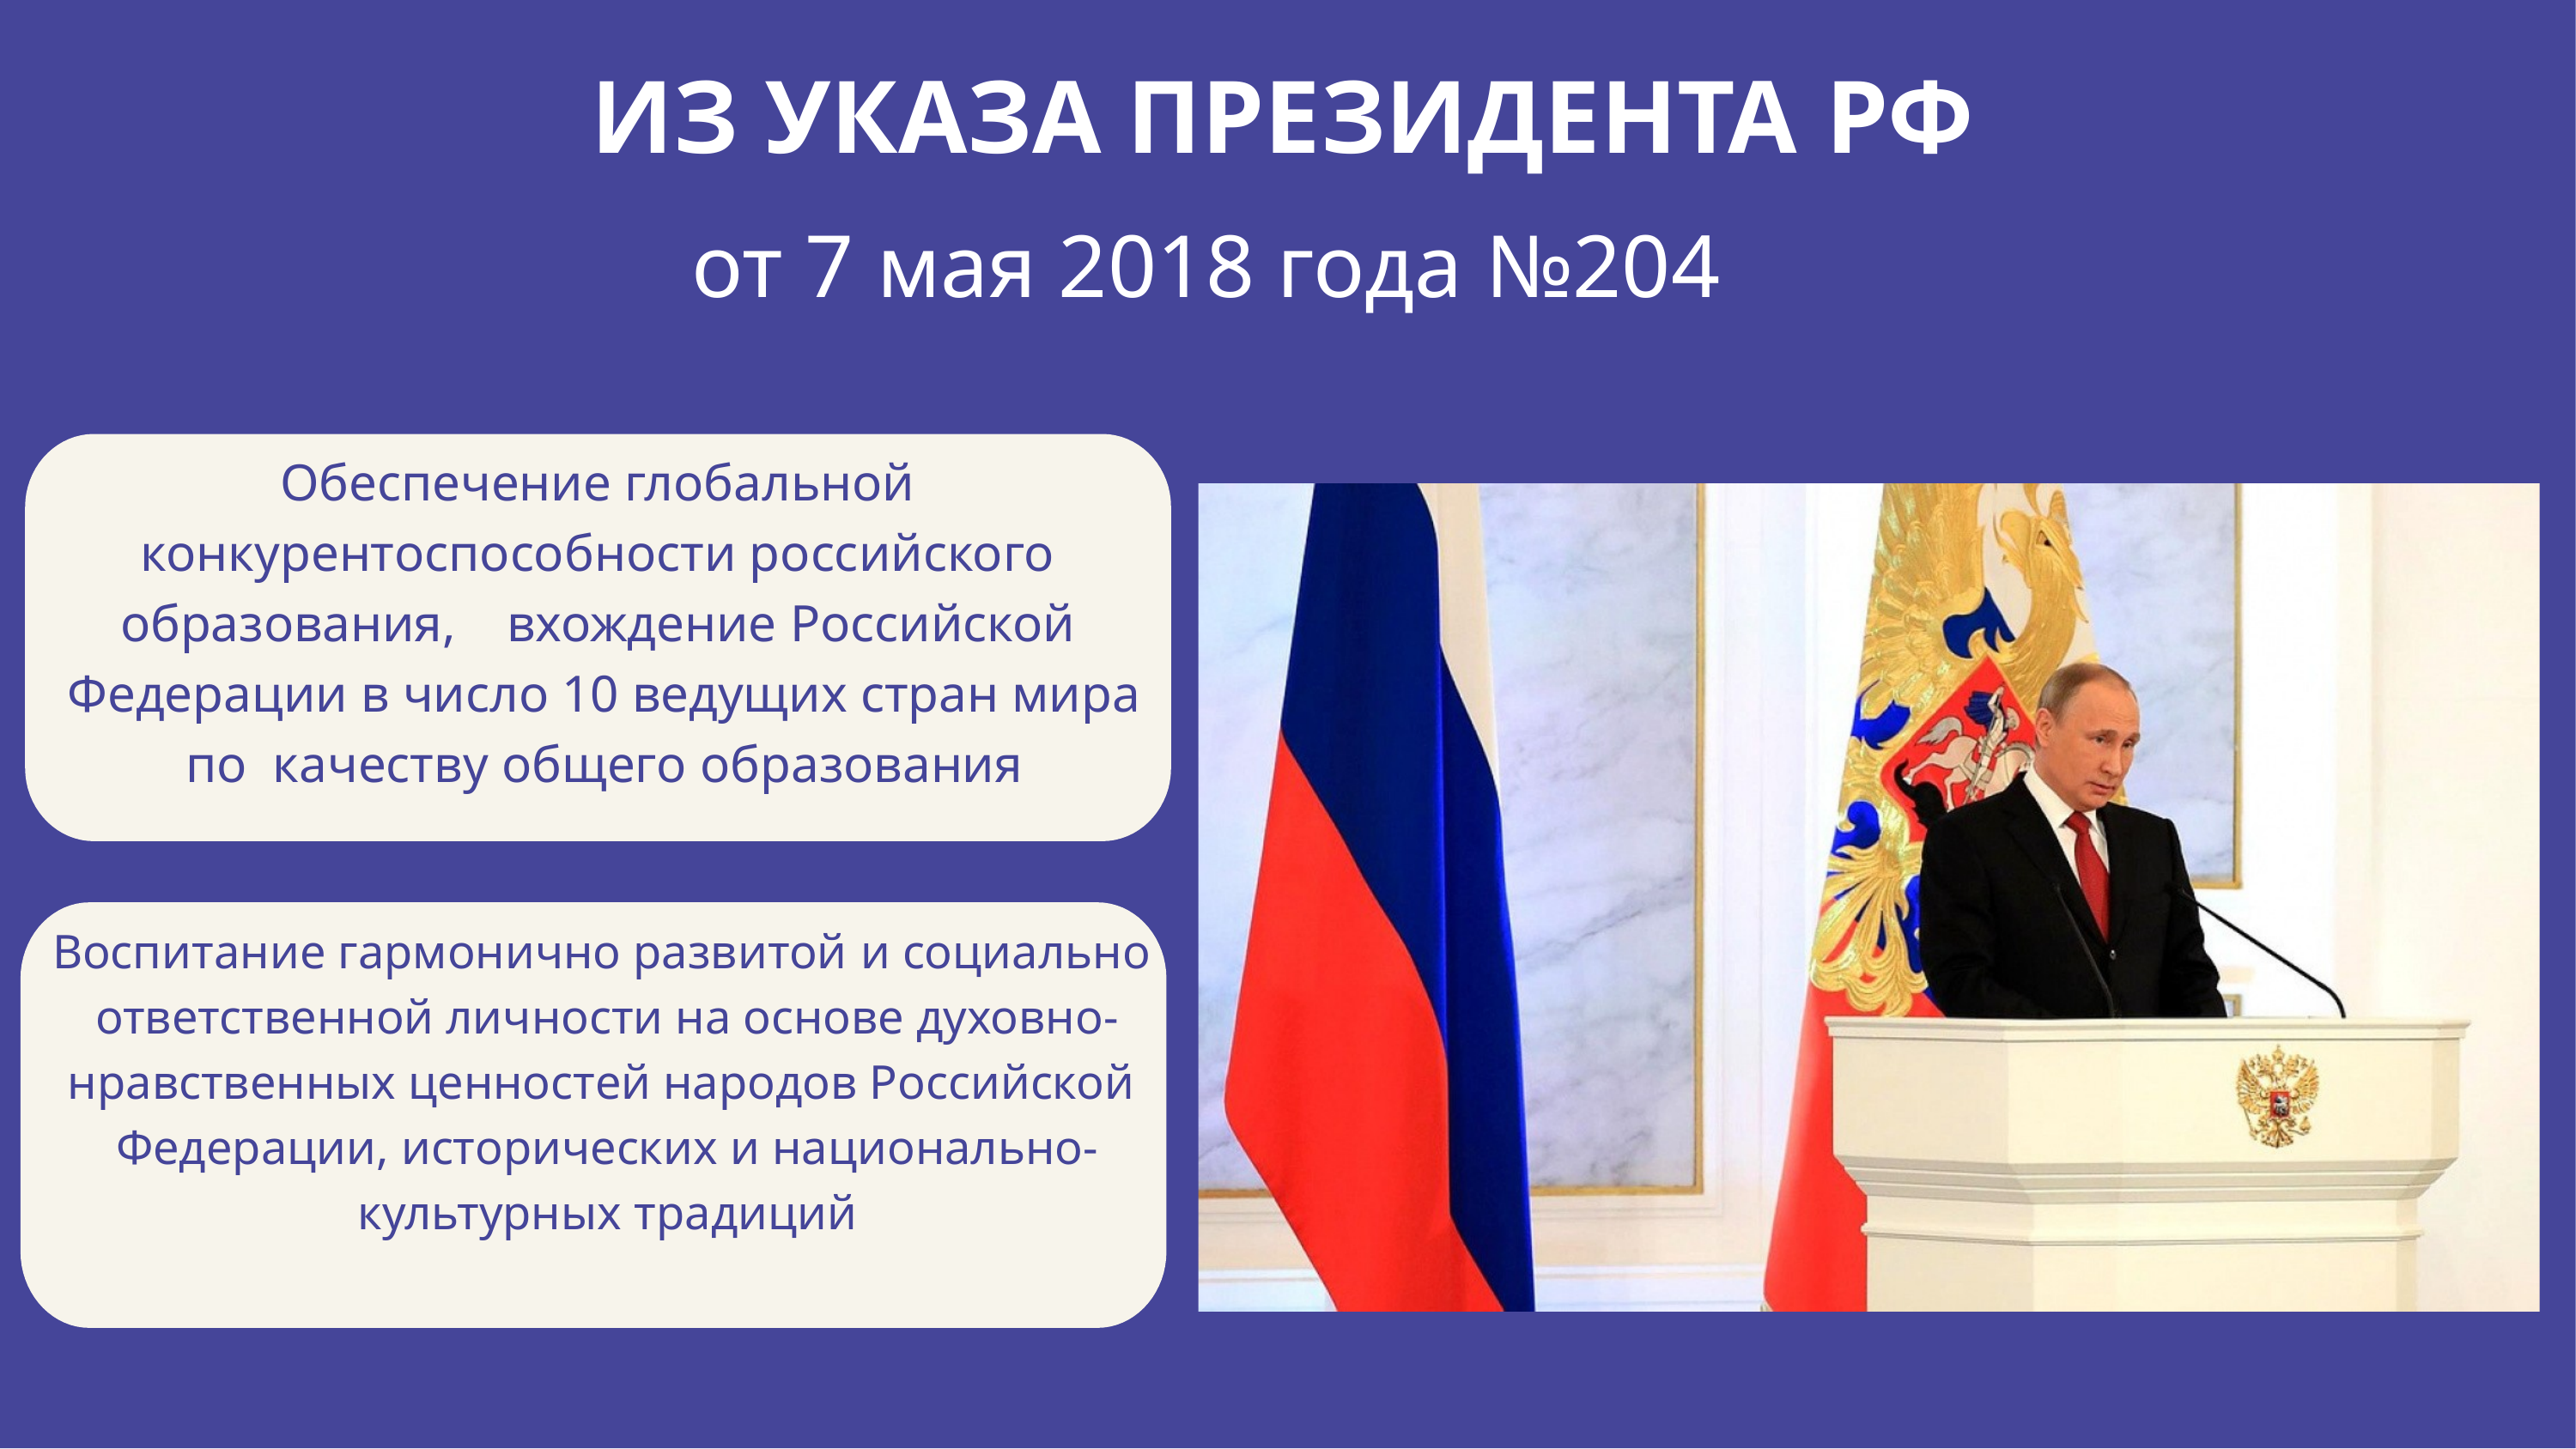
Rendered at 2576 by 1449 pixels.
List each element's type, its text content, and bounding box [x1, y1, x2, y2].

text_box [2170, 1178, 2429, 1311]
text_box от 7 мая 2018 года №204 [690, 294, 1937, 315]
text_box [1198, 483, 2540, 1312]
text_box [1167, 482, 1171, 793]
text_box ИЗ УКАЗА ПРЕЗИДЕНТА РФ [589, 51, 1986, 294]
text_box [25, 462, 39, 813]
text_box Обеспечение глобальной конкурентоспособности российского образования, вхождение Российской Федерации в число 10 ведущих стран мира по качеству общего образования Воспитание гармонично развитой и социально ответственной личности на основе духовно- нравственных ценностей народов Российской Федерации, исторических и национально-культурных традиций [39, 439, 1167, 1240]
text_box [70, 433, 1127, 439]
text_box [20, 925, 1167, 1328]
